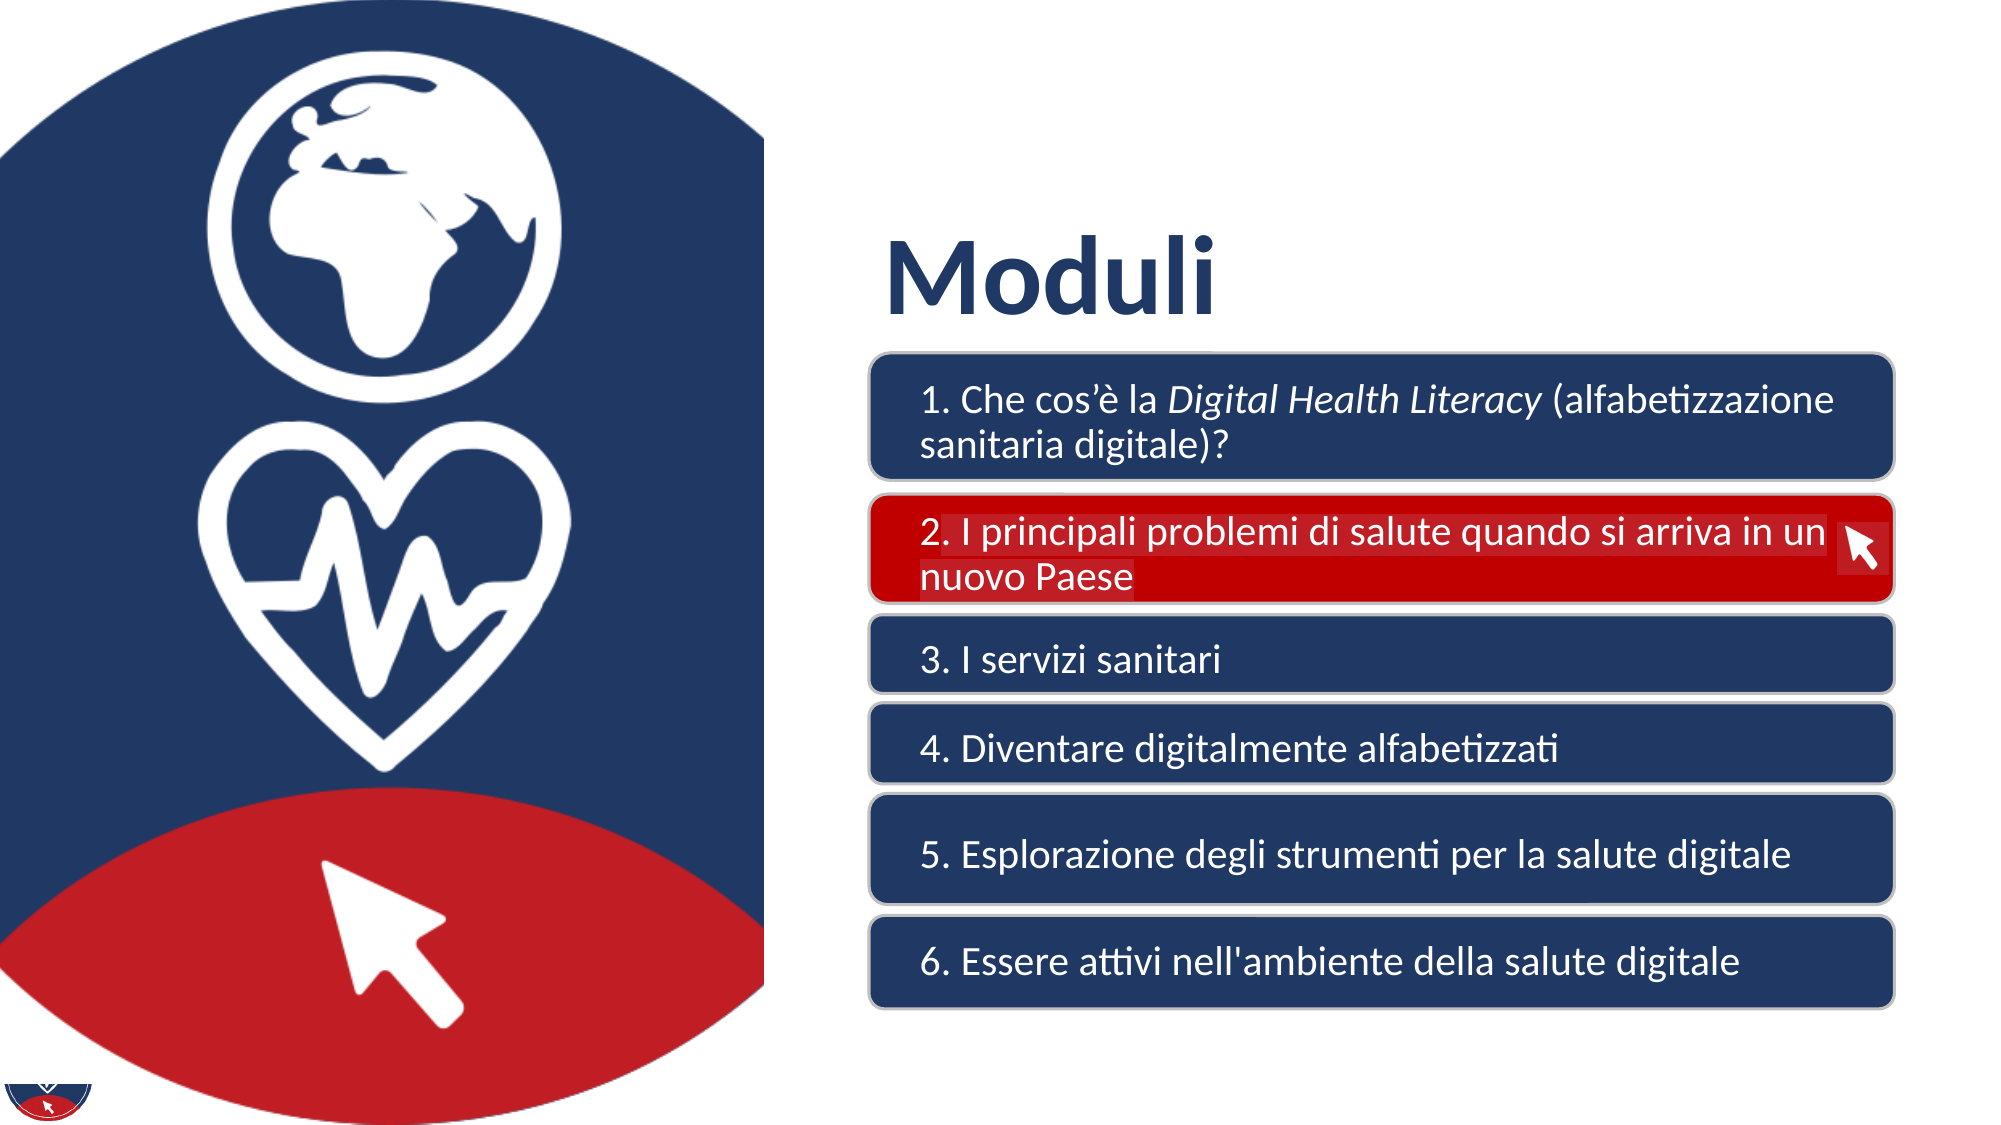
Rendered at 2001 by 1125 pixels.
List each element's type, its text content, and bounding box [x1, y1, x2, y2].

text_box [868, 702, 907, 784]
text_box 3. I servizi sanitari [907, 616, 1888, 702]
text_box [765, 0, 2000, 1084]
text_box [868, 352, 1883, 481]
text_box [868, 915, 907, 1009]
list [0, 0, 765, 1125]
text_box [1888, 616, 1895, 692]
text_box 4. Diventare digitalmente alfabetizzati [907, 702, 1888, 795]
text_box 1. Che cos’è la Digital Health Literacy (alfabetizzazione sanitaria digitale)? [907, 355, 1890, 490]
text_box [868, 793, 1895, 905]
text_box [1889, 499, 1895, 527]
title Moduli [869, 53, 1895, 347]
picture [1837, 522, 1890, 576]
text_box [868, 494, 907, 604]
text_box 2. I principali problemi di salute quando si arriva in un nuovo Paese [907, 494, 1889, 615]
text_box [1890, 361, 1895, 472]
text_box [1888, 704, 1895, 782]
text_box [868, 614, 1887, 694]
text_box [1888, 918, 1895, 1006]
text_box 5. Esplorazione degli strumenti per la salute digitale [907, 824, 1889, 886]
text_box [1889, 578, 1895, 598]
text_box 6. Essere attivi nell'ambiente della salute digitale [907, 915, 1888, 1009]
